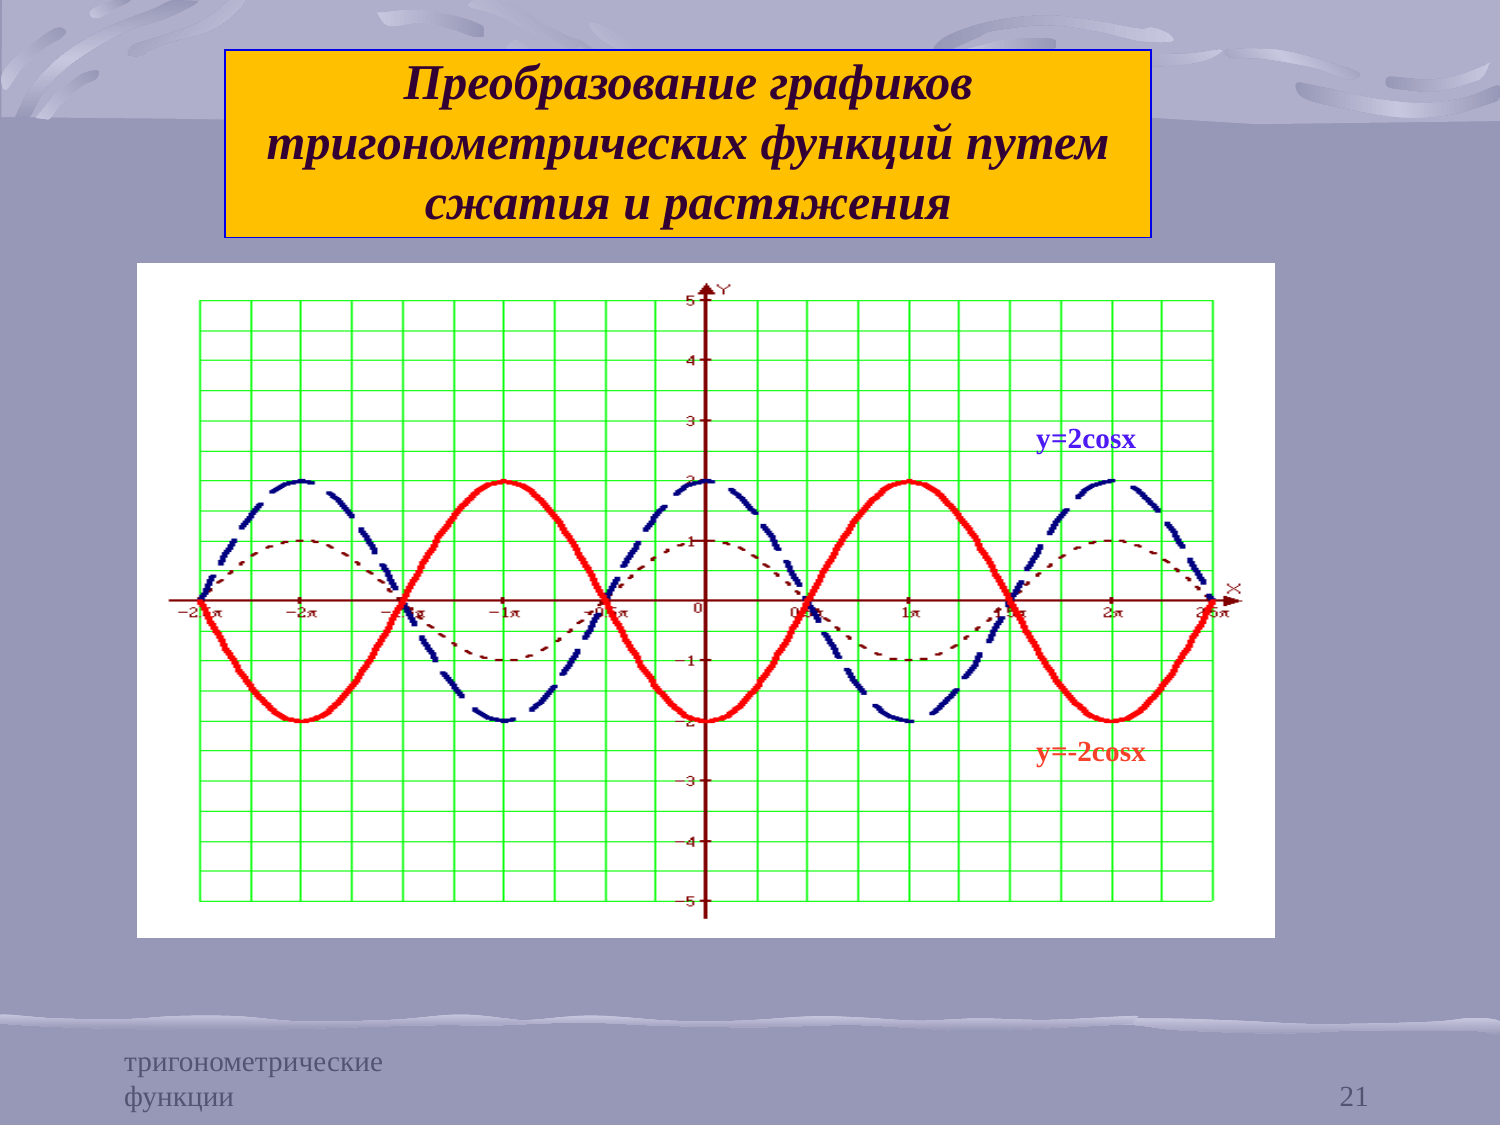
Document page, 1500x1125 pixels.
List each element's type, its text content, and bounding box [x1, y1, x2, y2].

title Преобразование графиков тригонометрических функций путем сжатия и растяжения [224, 49, 1152, 238]
picture [137, 263, 1276, 938]
slide_number тригонометрические функции [108, 1044, 422, 1120]
slide_number 21 [1071, 1044, 1385, 1120]
